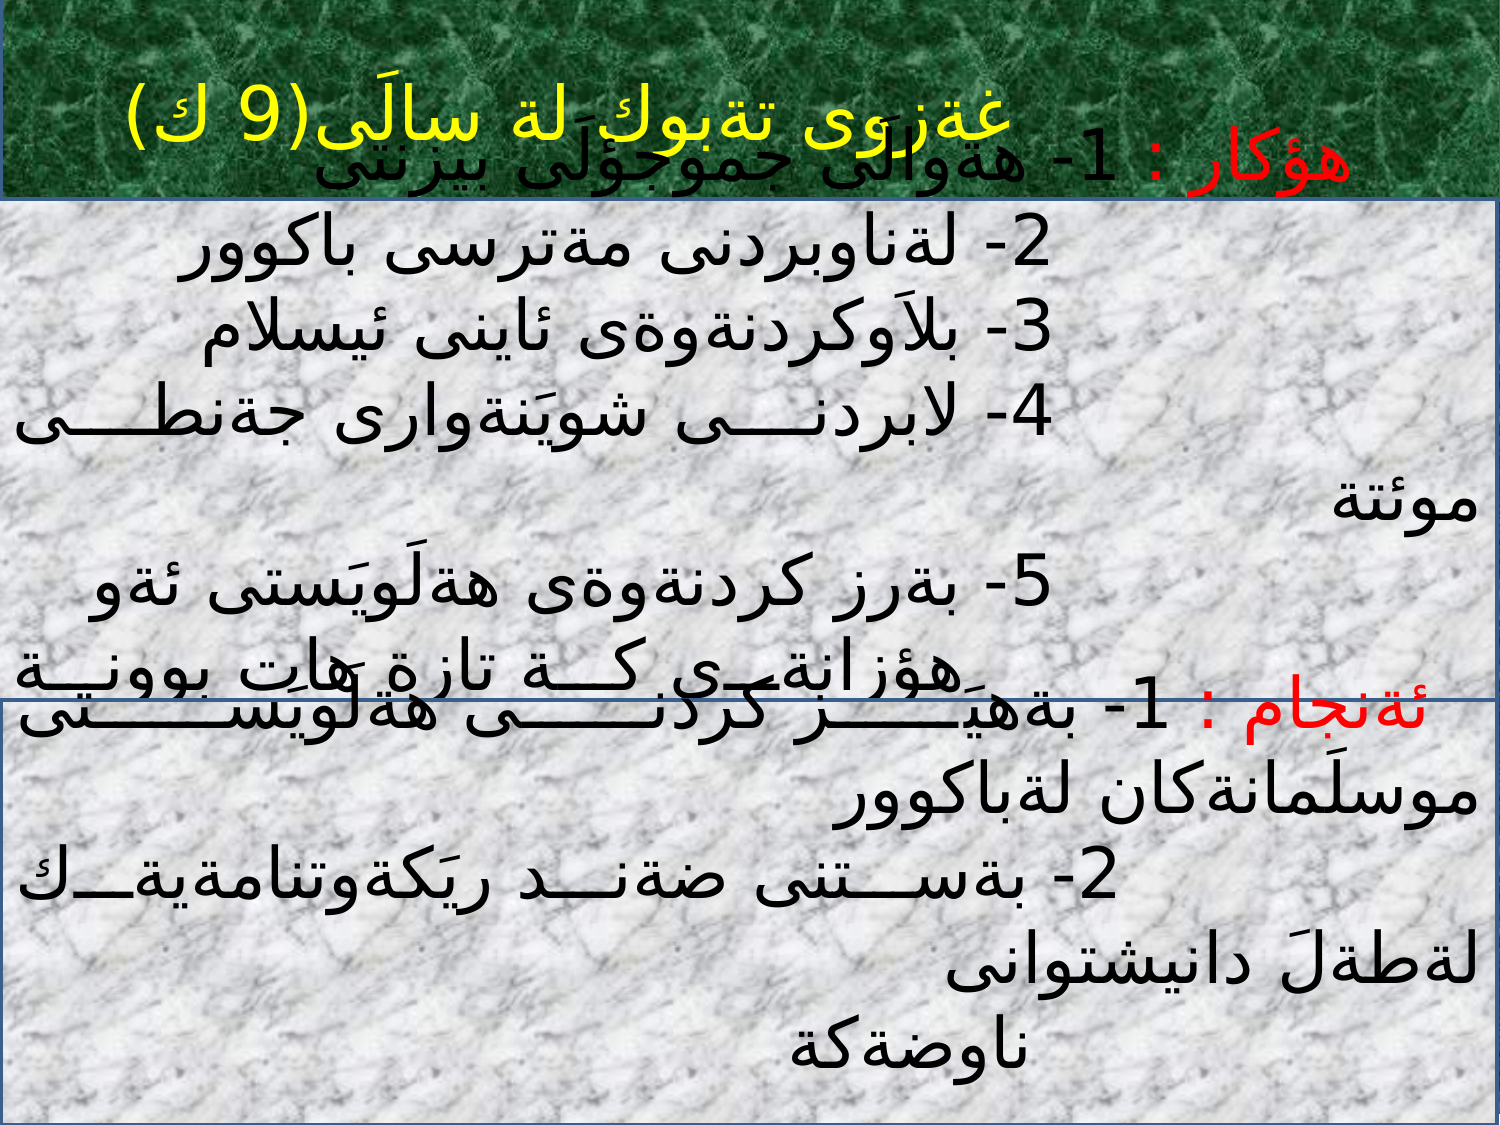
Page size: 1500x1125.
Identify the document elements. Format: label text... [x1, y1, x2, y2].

text_box غةزوى تةبوك لة سالَى(9 ك) [0, 0, 1500, 202]
text_box هؤكار : 1- هةوالَى جموجؤلَى بيزنتى 2- لةناوبردنى مةترسى باكوور 3- بلاَوكردنةوةى ئاينى ئيسلام 4- لابردنى شويَنةوارى جةنطى موئتة 5- بةرز كردنةوةى هةلَويَستى ئةو هؤزانةى كة تازة هات بوونة ناوئيسلام [0, 197, 1499, 698]
text_box ئةنجام : 1- بةهيَز كردنى هةلَويَستى موسلَمانةكان لةباكوور 2- بةستنى ضةند ريَكةوتنامةيةك لةطةلَ دانيشتوانى ناوضةكة [0, 698, 1499, 1125]
